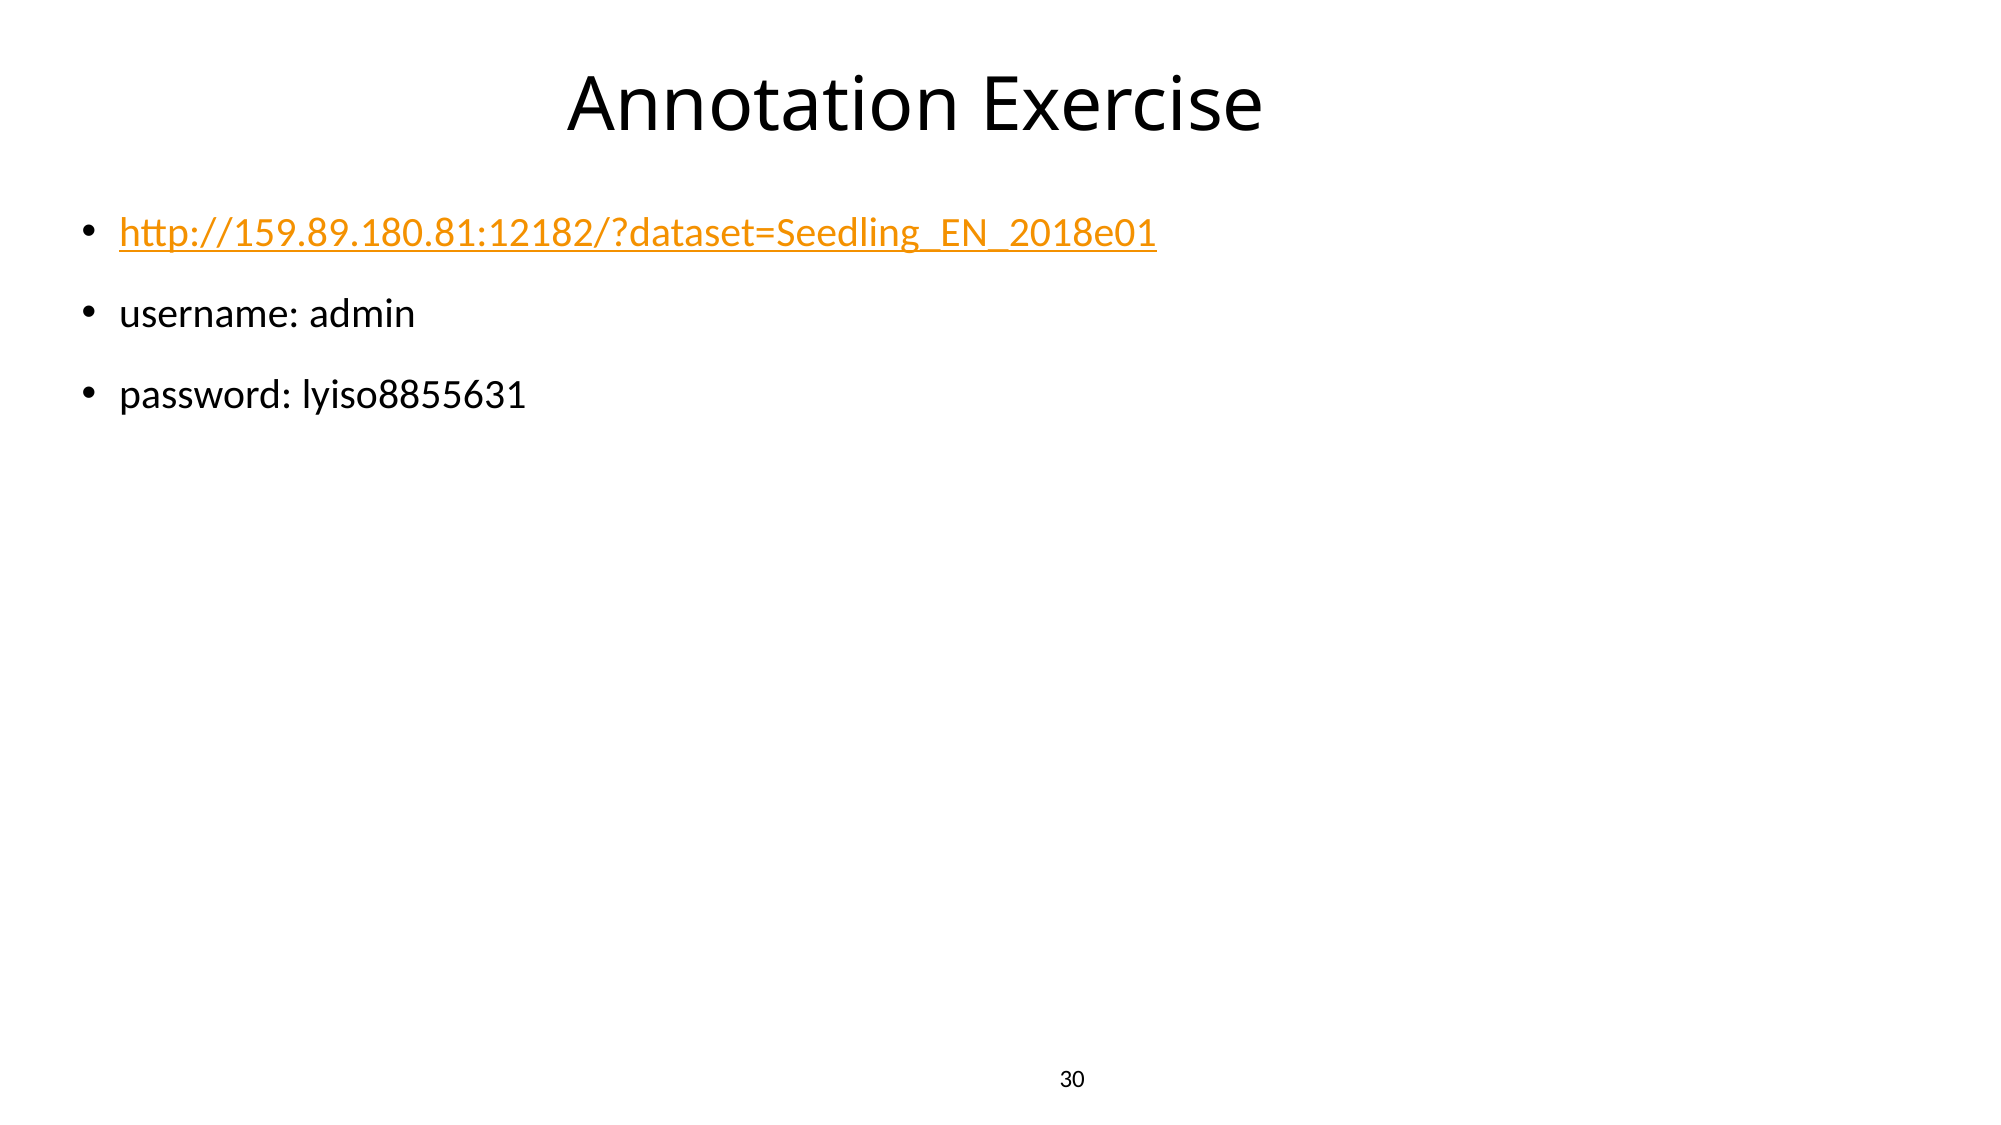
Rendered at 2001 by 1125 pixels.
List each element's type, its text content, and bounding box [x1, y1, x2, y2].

list http://159.89.180.81:12182/?dataset=Seedling_EN_2018e01 username: admin password: lyiso8855631 [66, 187, 1900, 930]
title Annotation Exercise [33, 50, 1800, 163]
slide_number 30 [900, 1058, 1100, 1097]
